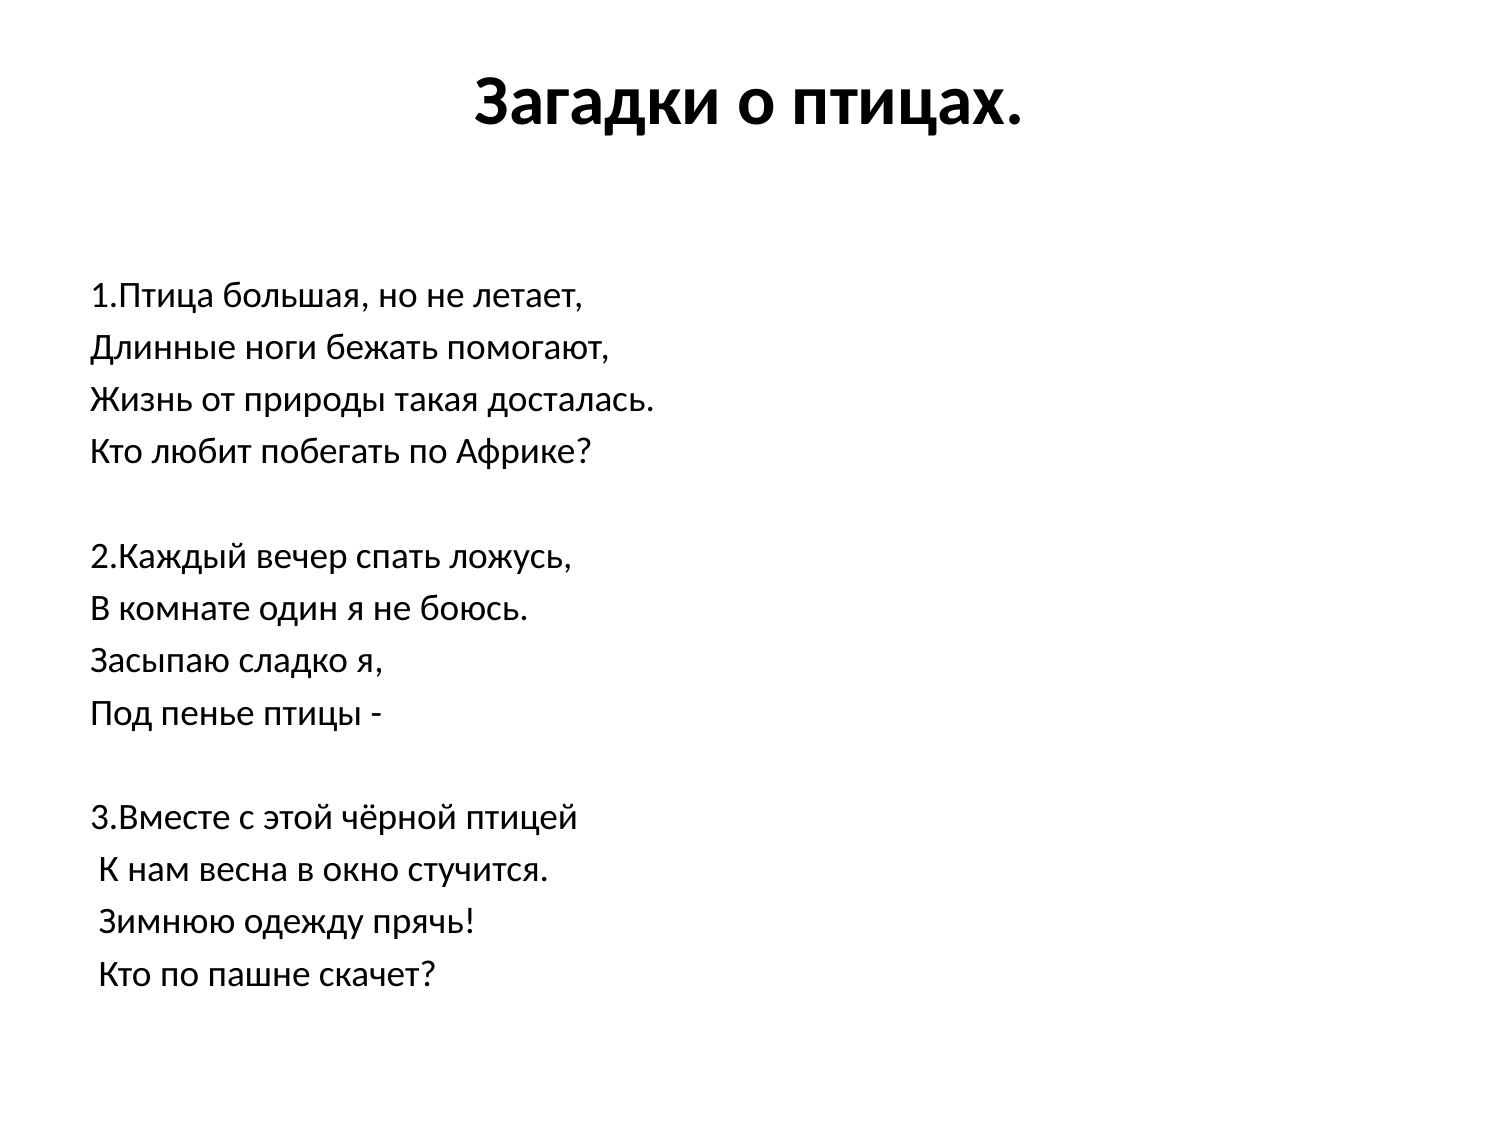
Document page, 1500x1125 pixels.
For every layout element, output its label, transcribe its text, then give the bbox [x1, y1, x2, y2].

list 1.Птица большая, но не летает, Длинные ноги бежать помогают, Жизнь от природы такая досталась. Кто любит побегать по Африке? 2.Каждый вечер спать ложусь, В комнате один я не боюсь. Засыпаю сладко я, Под пенье птицы - 3.Вместе с этой чёрной птицей К нам весна в окно стучится. Зимнюю одежду прячь! Кто по пашне скачет? [75, 262, 1425, 1005]
title Загадки о птицах. [75, 45, 1425, 233]
